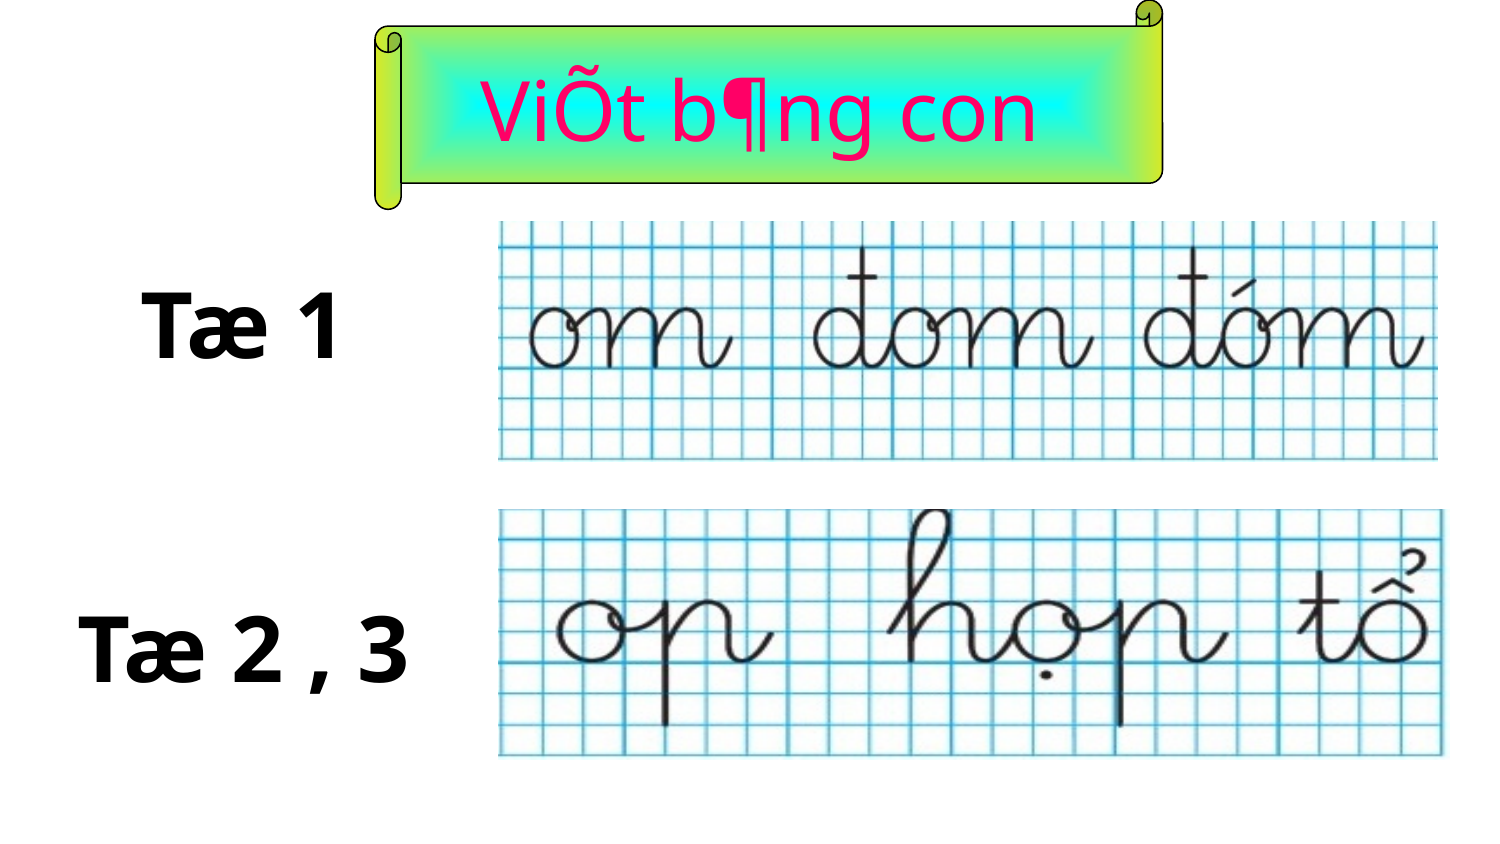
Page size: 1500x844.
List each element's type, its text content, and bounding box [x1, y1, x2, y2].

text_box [374, 0, 1163, 210]
picture [497, 221, 1438, 462]
picture [497, 509, 1451, 760]
text_box Tæ 2 , 3 [12, 583, 475, 709]
text_box Tæ 1 [12, 259, 475, 385]
